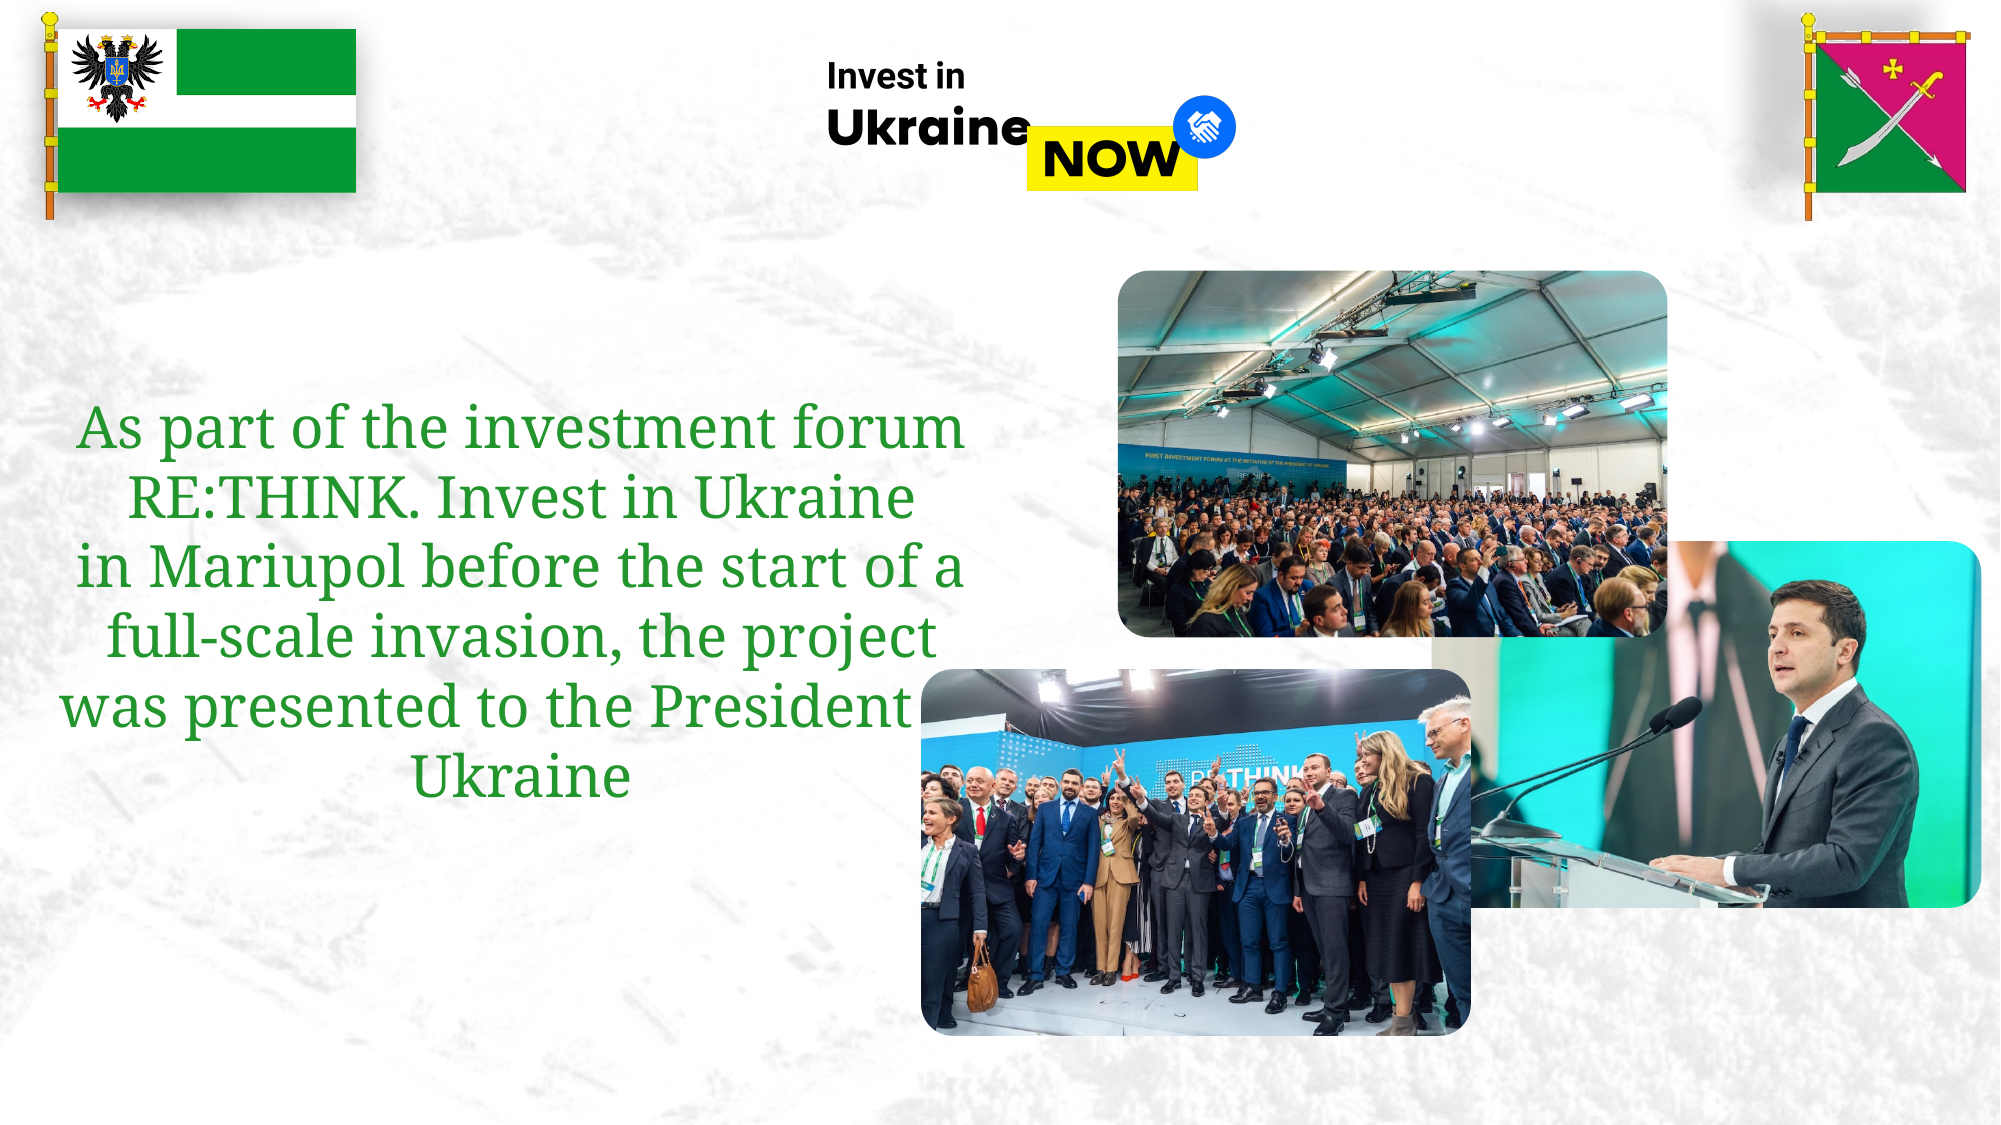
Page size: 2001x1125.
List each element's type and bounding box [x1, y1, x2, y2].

text_box [41, 12, 356, 220]
picture [0, 0, 2000, 1125]
